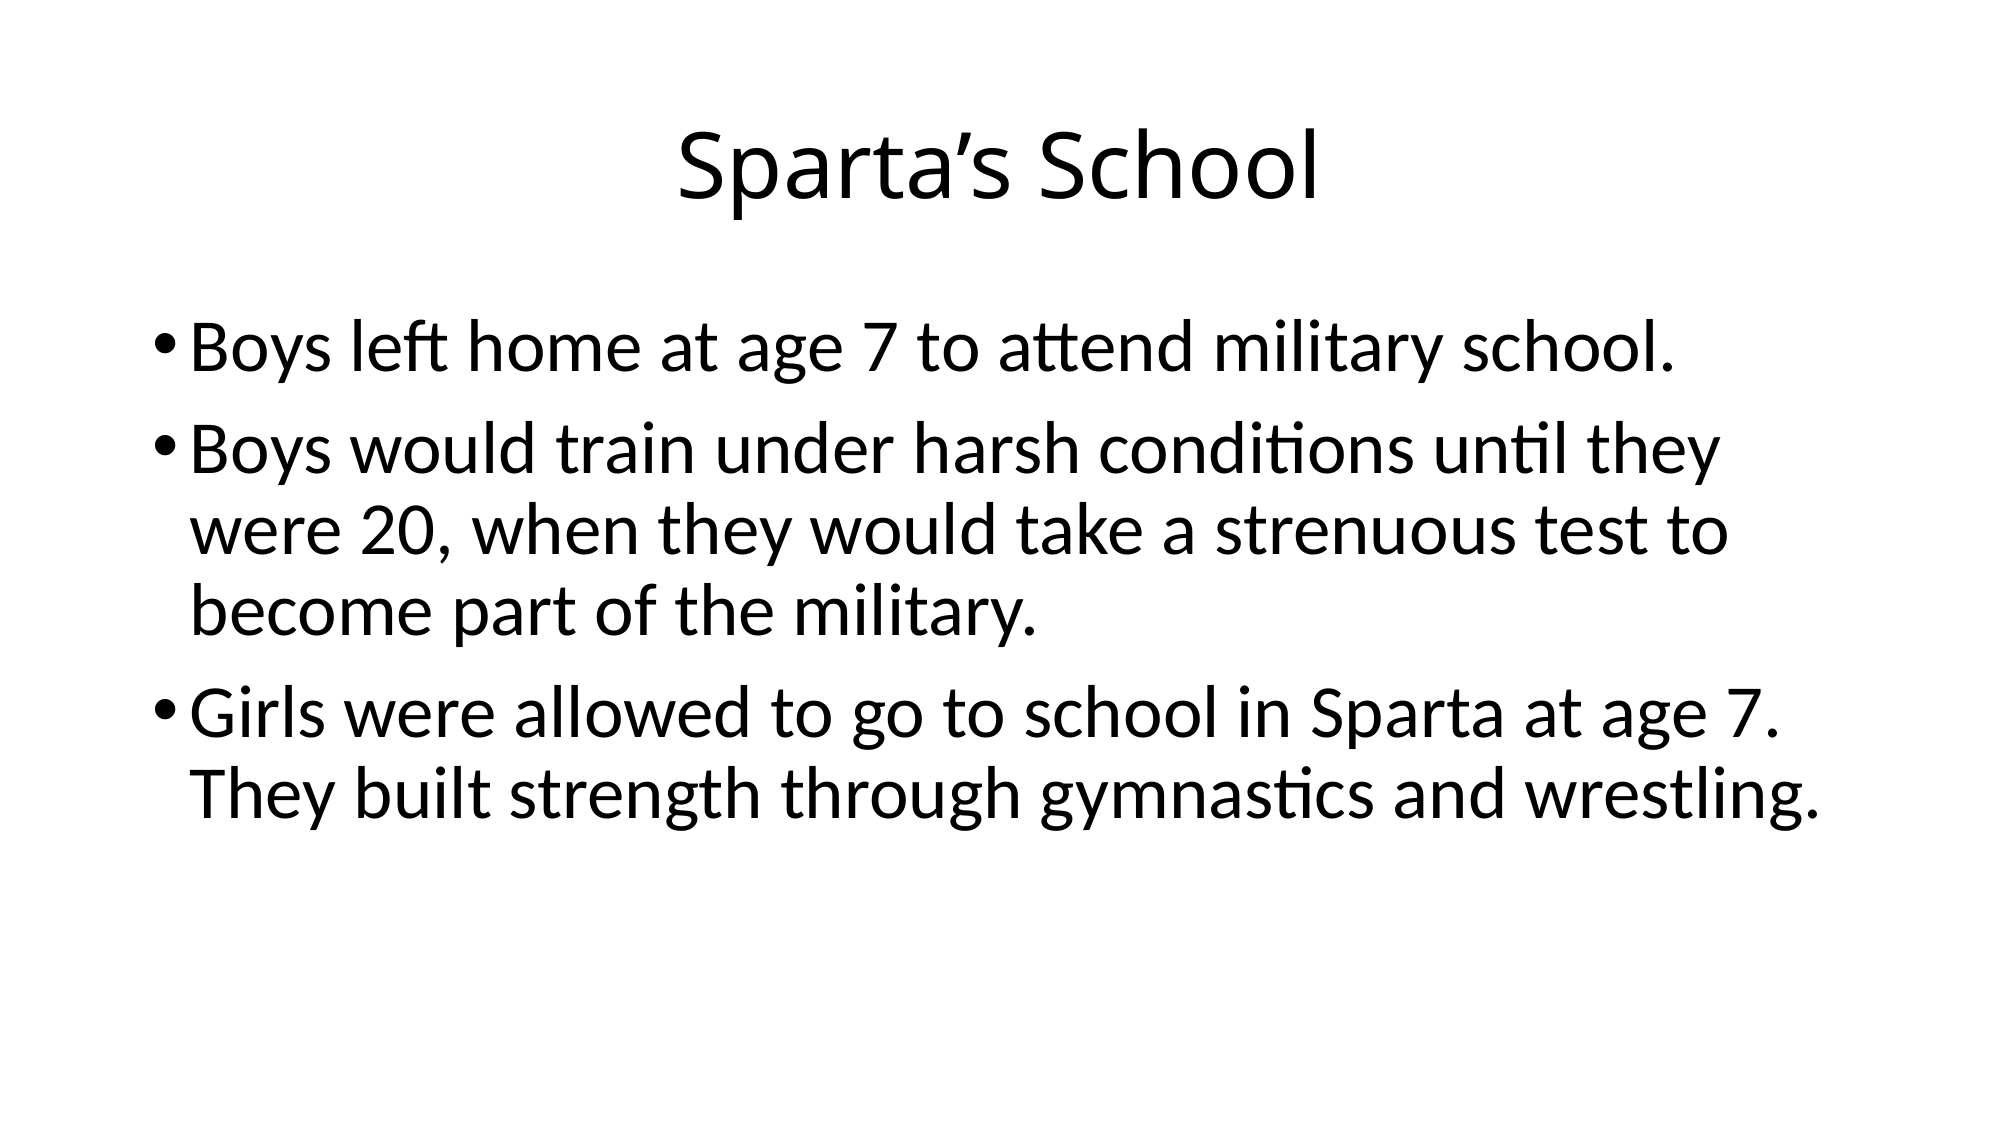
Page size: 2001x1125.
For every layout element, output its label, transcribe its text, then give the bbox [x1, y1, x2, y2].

title Sparta’s School [137, 59, 1863, 278]
list Boys left home at age 7 to attend military school. Boys would train under harsh conditions until they were 20, when they would take a strenuous test to become part of the military. Girls were allowed to go to school in Sparta at age 7. They built strength through gymnastics and wrestling. [137, 299, 1863, 1014]
